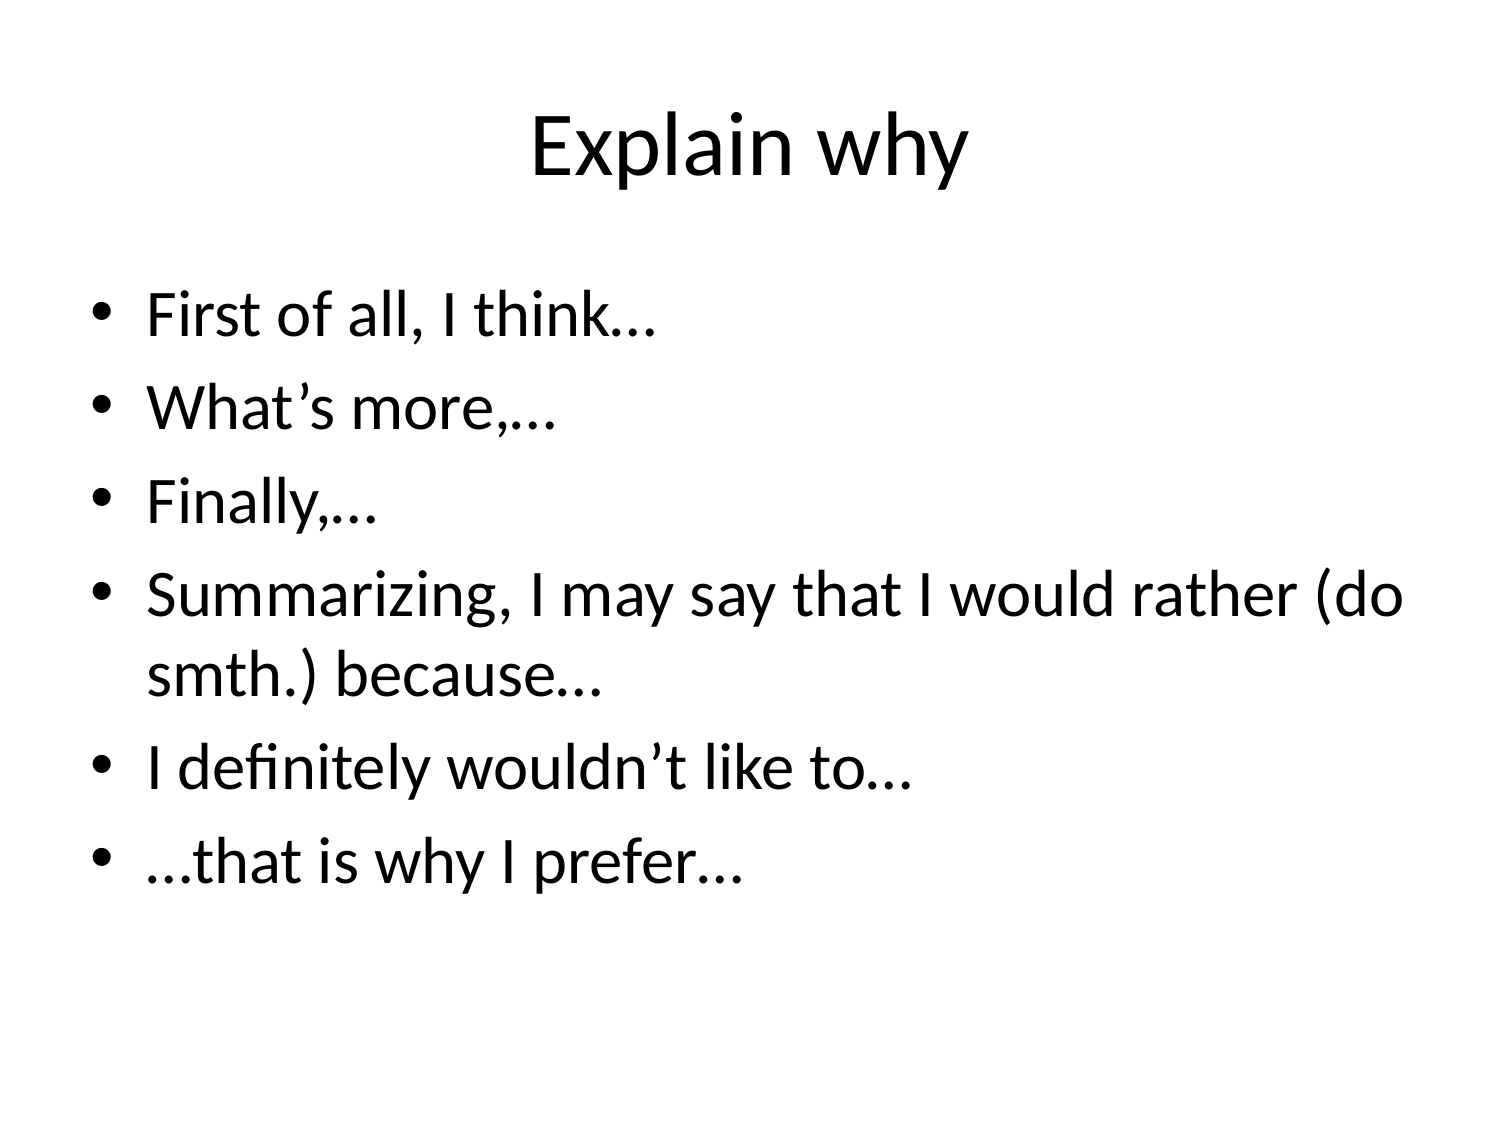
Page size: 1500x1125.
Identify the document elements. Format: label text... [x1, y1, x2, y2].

list First of all, I think… What’s more,… Finally,… Summarizing, I may say that I would rather (do smth.) because… I definitely wouldn’t like to… …that is why I prefer… [75, 262, 1425, 1005]
title Explain why [75, 45, 1425, 233]
